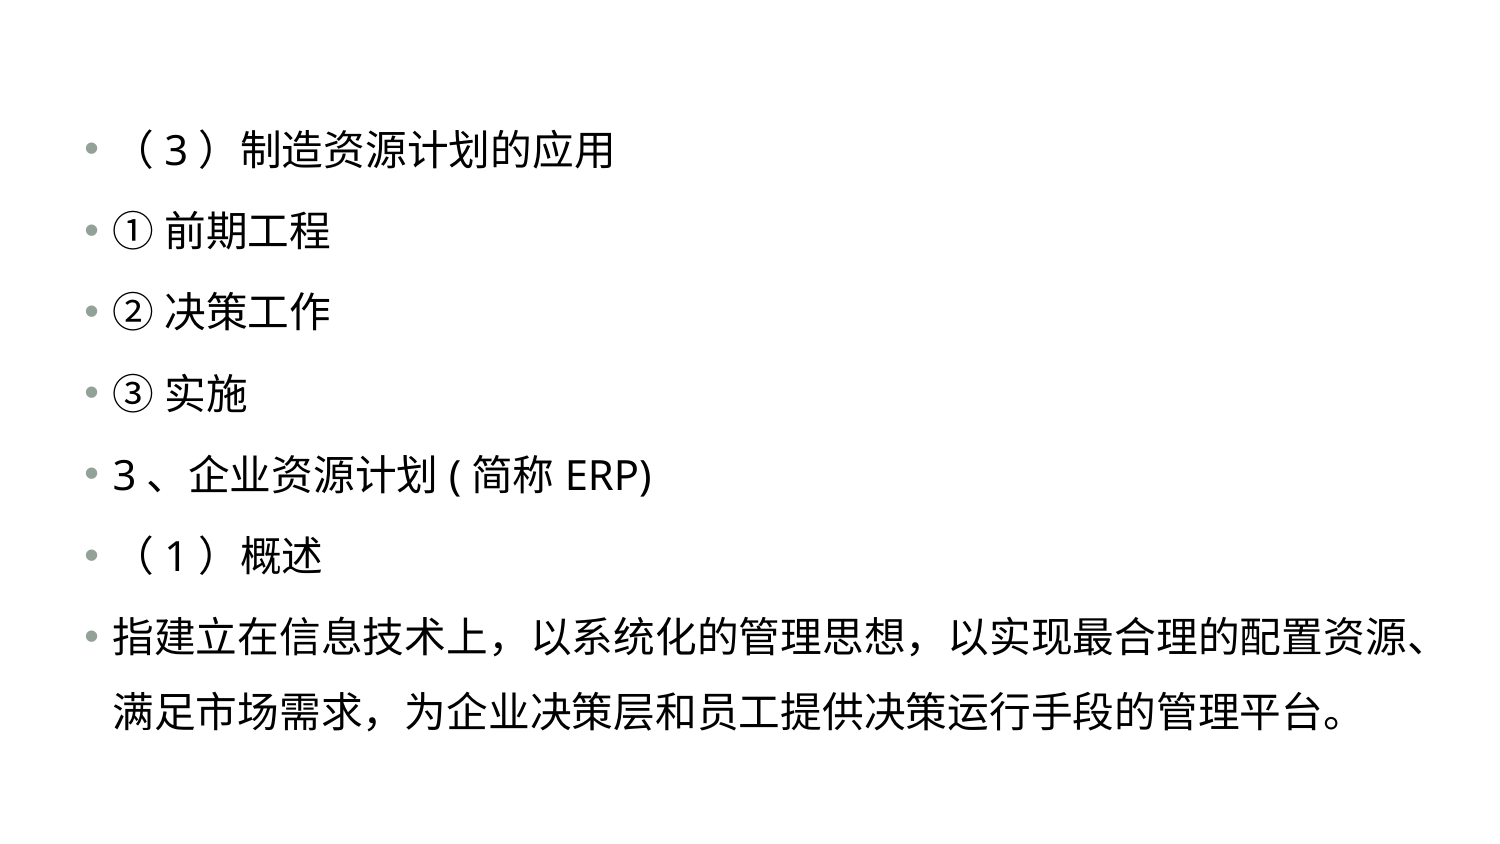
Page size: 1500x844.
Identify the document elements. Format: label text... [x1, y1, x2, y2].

list （3）制造资源计划的应用 ①前期工程 ②决策工作 ③实施 3、企业资源计划(简称ERP) （1）概述 指建立在信息技术上，以系统化的管理思想，以实现最合理的配置资源、满足市场需求，为企业决策层和员工提供决策运行手段的管理平台。 [55, 91, 1500, 753]
